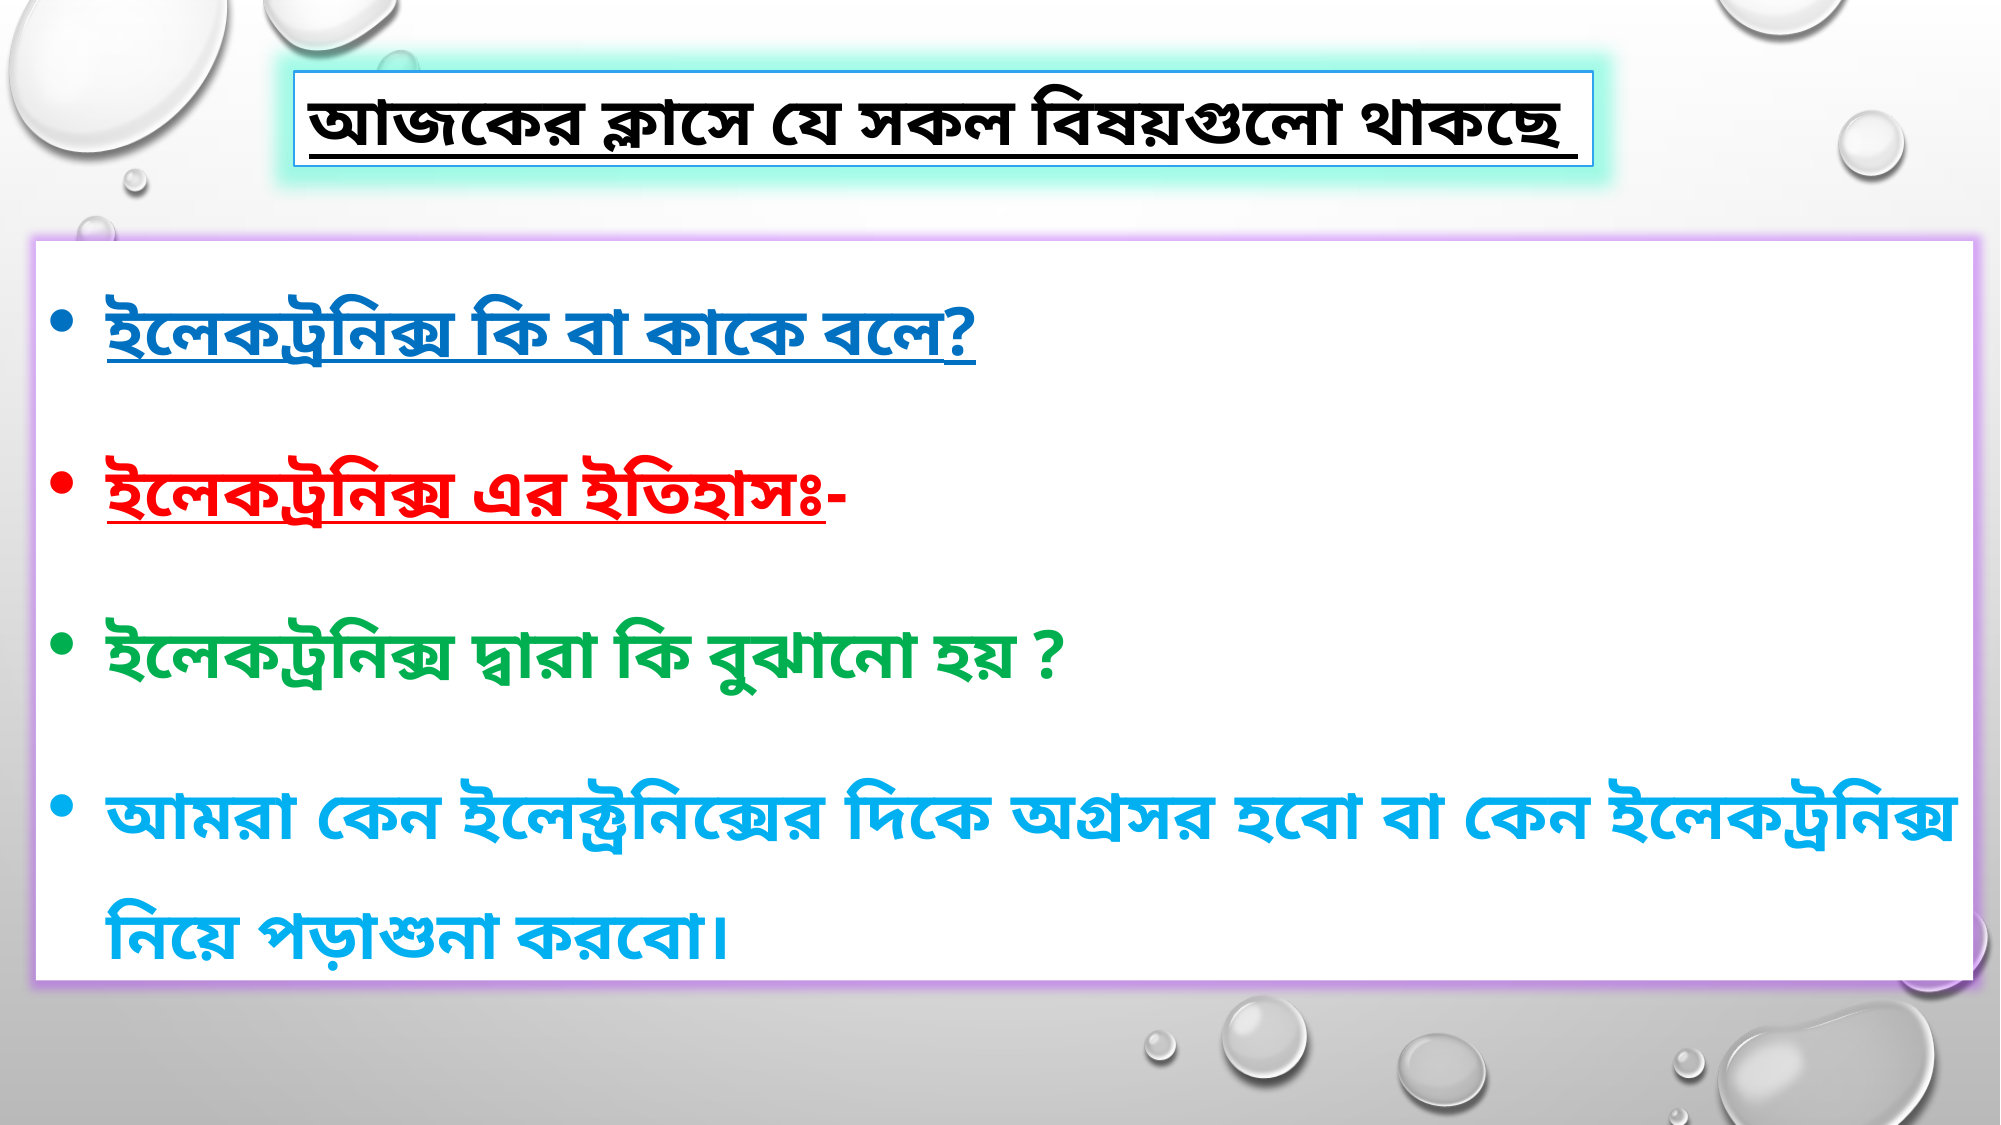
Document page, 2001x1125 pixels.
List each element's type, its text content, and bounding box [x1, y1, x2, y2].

text_box ইলেকট্রনিক্স কি বা কাকে বলে? ইলেকট্রনিক্স এর ইতিহাসঃ- ইলেকট্রনিক্স দ্বারা কি বুঝানো হয় ? আমরা কেন ইলেক্ট্রনিক্সের দিকে অগ্রসর হবো বা কেন ইলেকট্রনিক্স নিয়ে পড়াশুনা করবো। [35, 240, 1974, 982]
text_box আজকের ক্লাসে যে সকল বিষয়গুলো থাকছে [293, 70, 1594, 167]
picture [0, 0, 2000, 1125]
